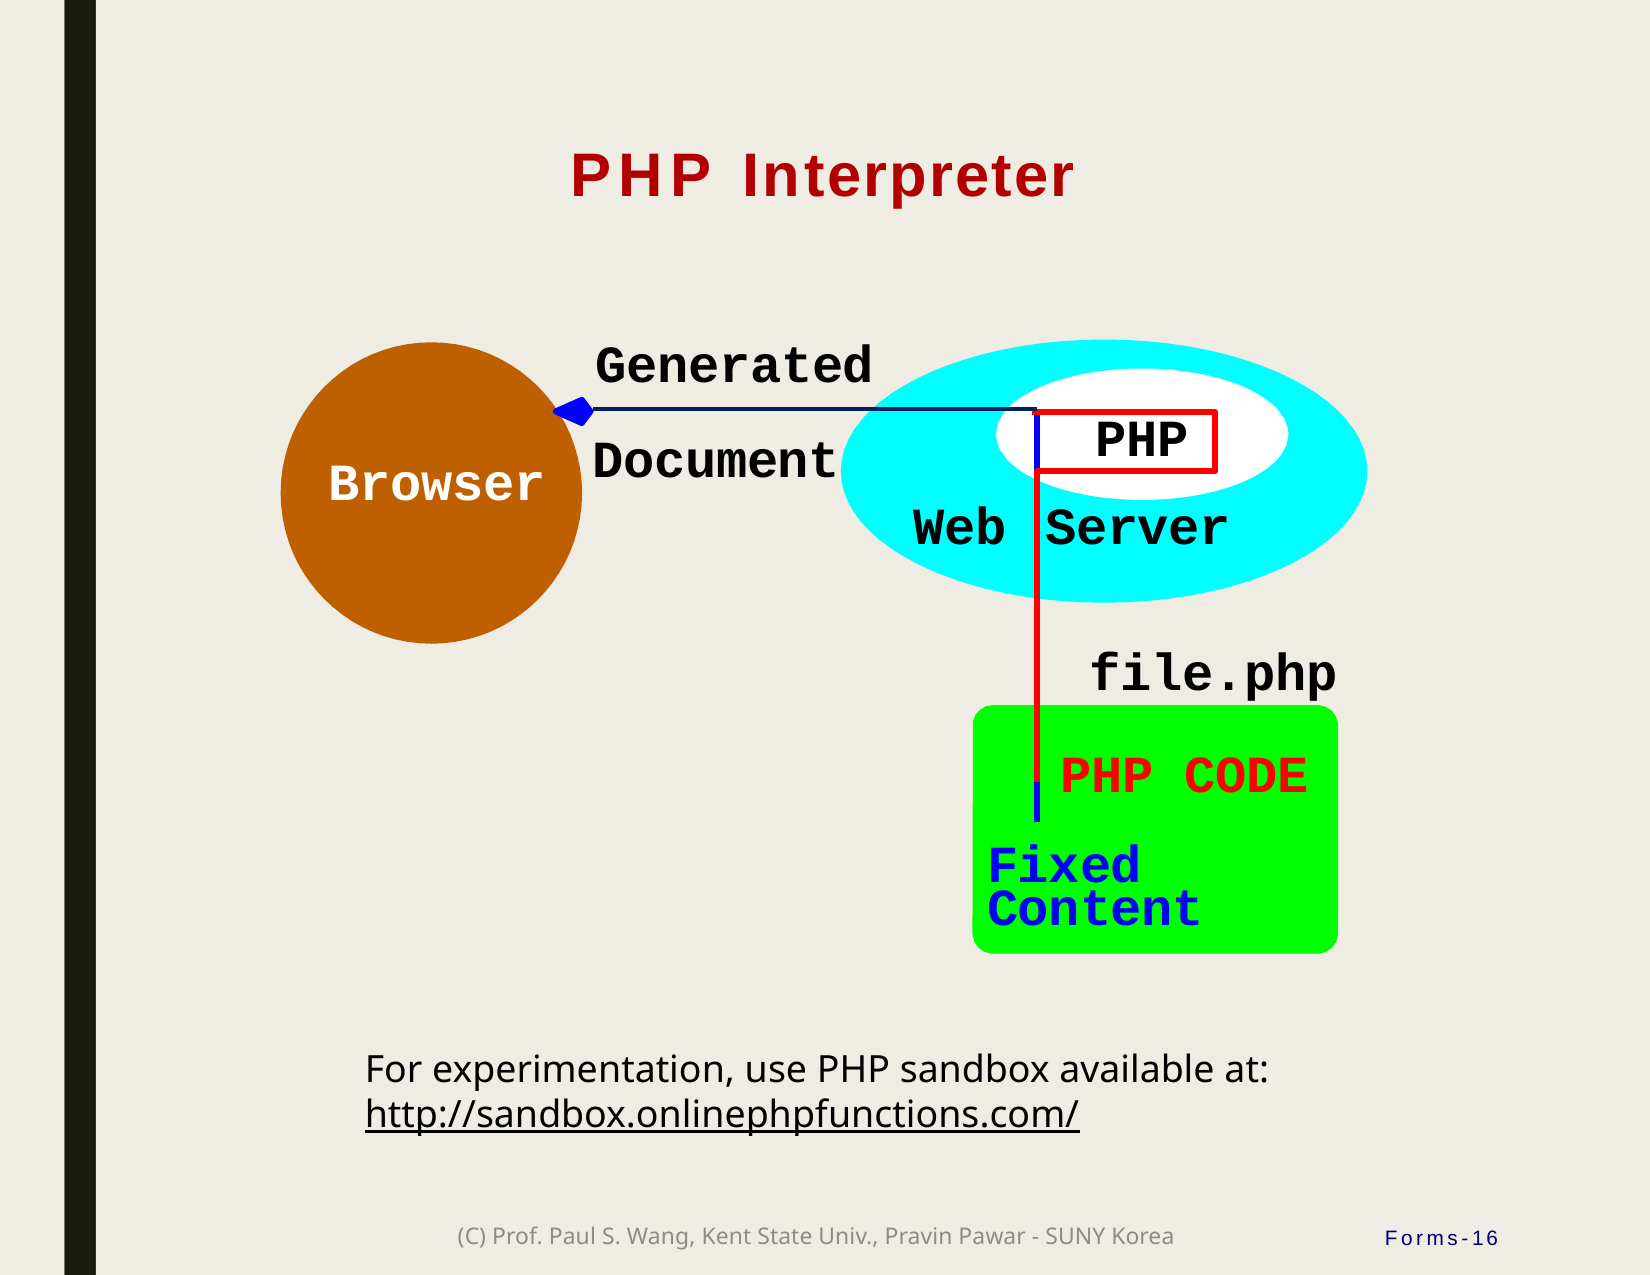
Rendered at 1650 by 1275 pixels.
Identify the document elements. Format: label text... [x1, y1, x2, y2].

text_box [555, 399, 591, 424]
text_box [874, 339, 1368, 603]
text_box Document [590, 425, 845, 493]
title PHP Interpreter [185, 127, 1485, 404]
slide_number Forms-16 [1281, 1199, 1498, 1275]
text_box file.php PHP CODE Fixed Content [985, 638, 1342, 940]
text_box [1032, 411, 1216, 782]
text_box Web Server [911, 492, 1034, 560]
text_box PHP [1093, 404, 1192, 411]
text_box Browser [326, 448, 550, 516]
footer (C) Prof. Paul S. Wang, Kent State Univ., Pravin Pawar - SUNY Korea [391, 1199, 1242, 1275]
text_box [280, 342, 583, 644]
text_box [972, 706, 1337, 954]
text_box [844, 411, 1034, 598]
text_box For experimentation, use PHP sandbox available at: http://sandbox.onlinephpfunctions.com/ [350, 1037, 1368, 1149]
text_box Generated [593, 330, 879, 398]
text_box [995, 411, 1033, 478]
text_box Web Server [1037, 492, 1235, 560]
text_box [1009, 368, 1289, 492]
